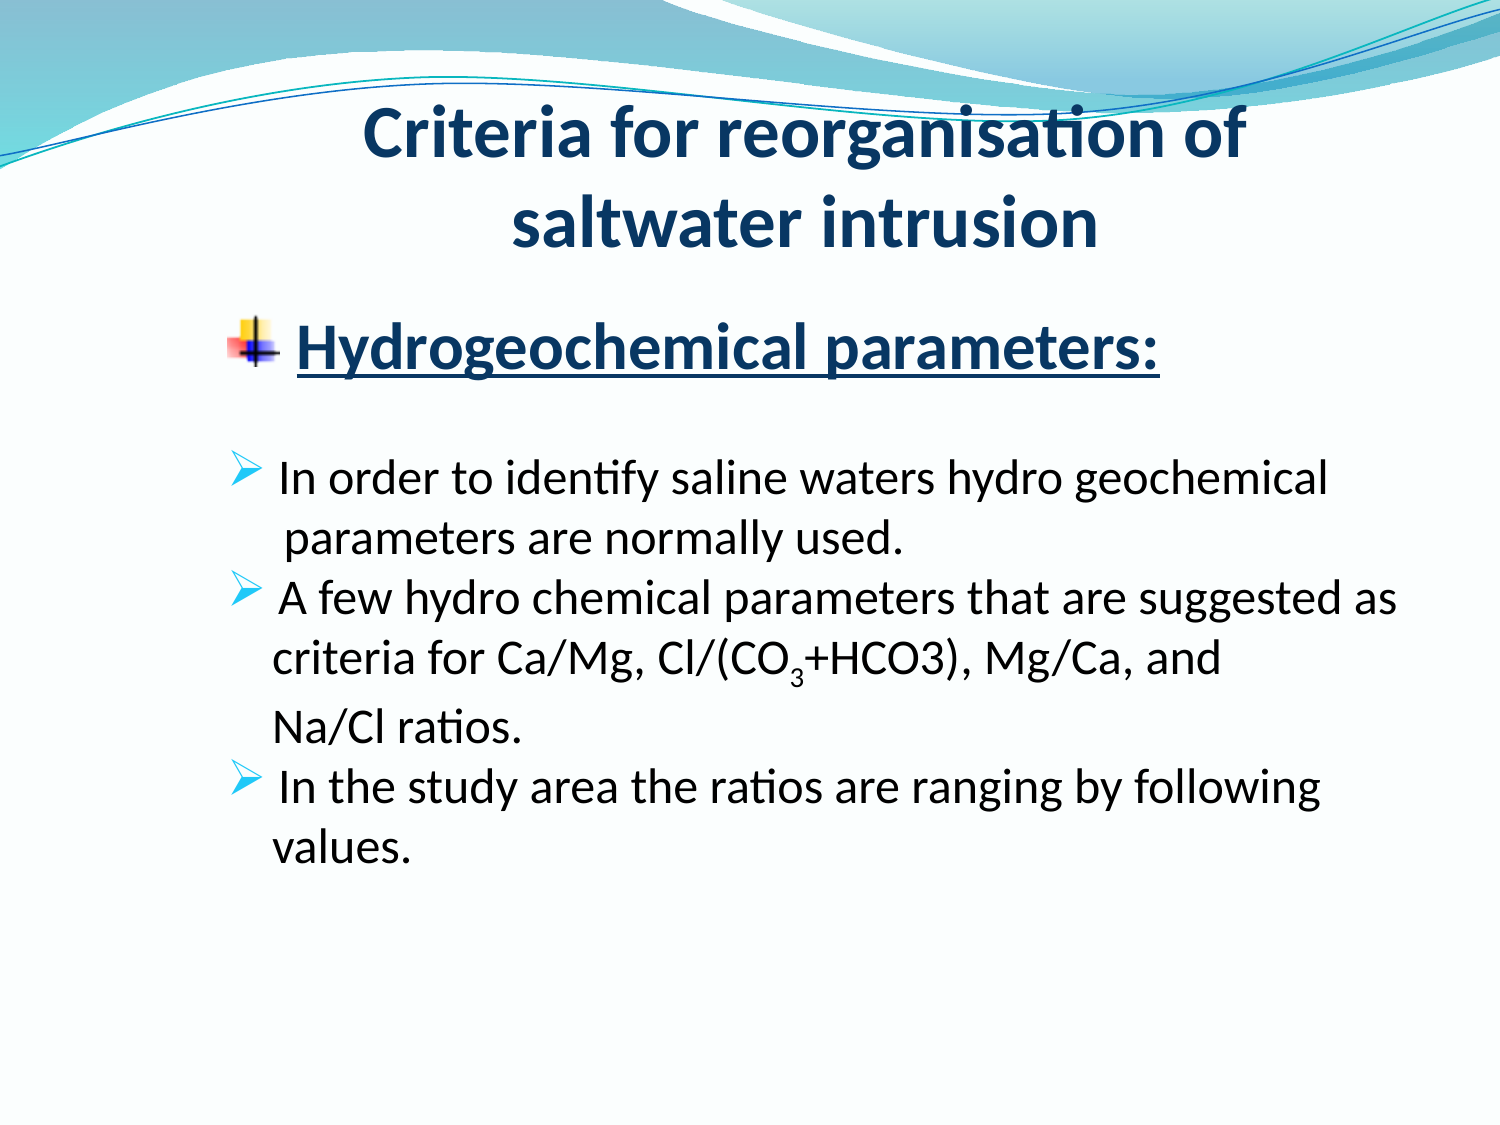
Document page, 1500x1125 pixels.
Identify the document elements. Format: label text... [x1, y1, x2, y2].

text_box Hydrogeochemical parameters: In order to identify saline waters hydro geochemical parameters are normally used. A few hydro chemical parameters that are suggested as criteria for Ca/Mg, Cl/(CO3+HCO3), Mg/Ca, and Na/Cl ratios. In the study area the ratios are ranging by following values. [212, 287, 1413, 941]
picture [227, 313, 280, 367]
text_box Criteria for reorganisation of saltwater intrusion [212, 74, 1400, 270]
